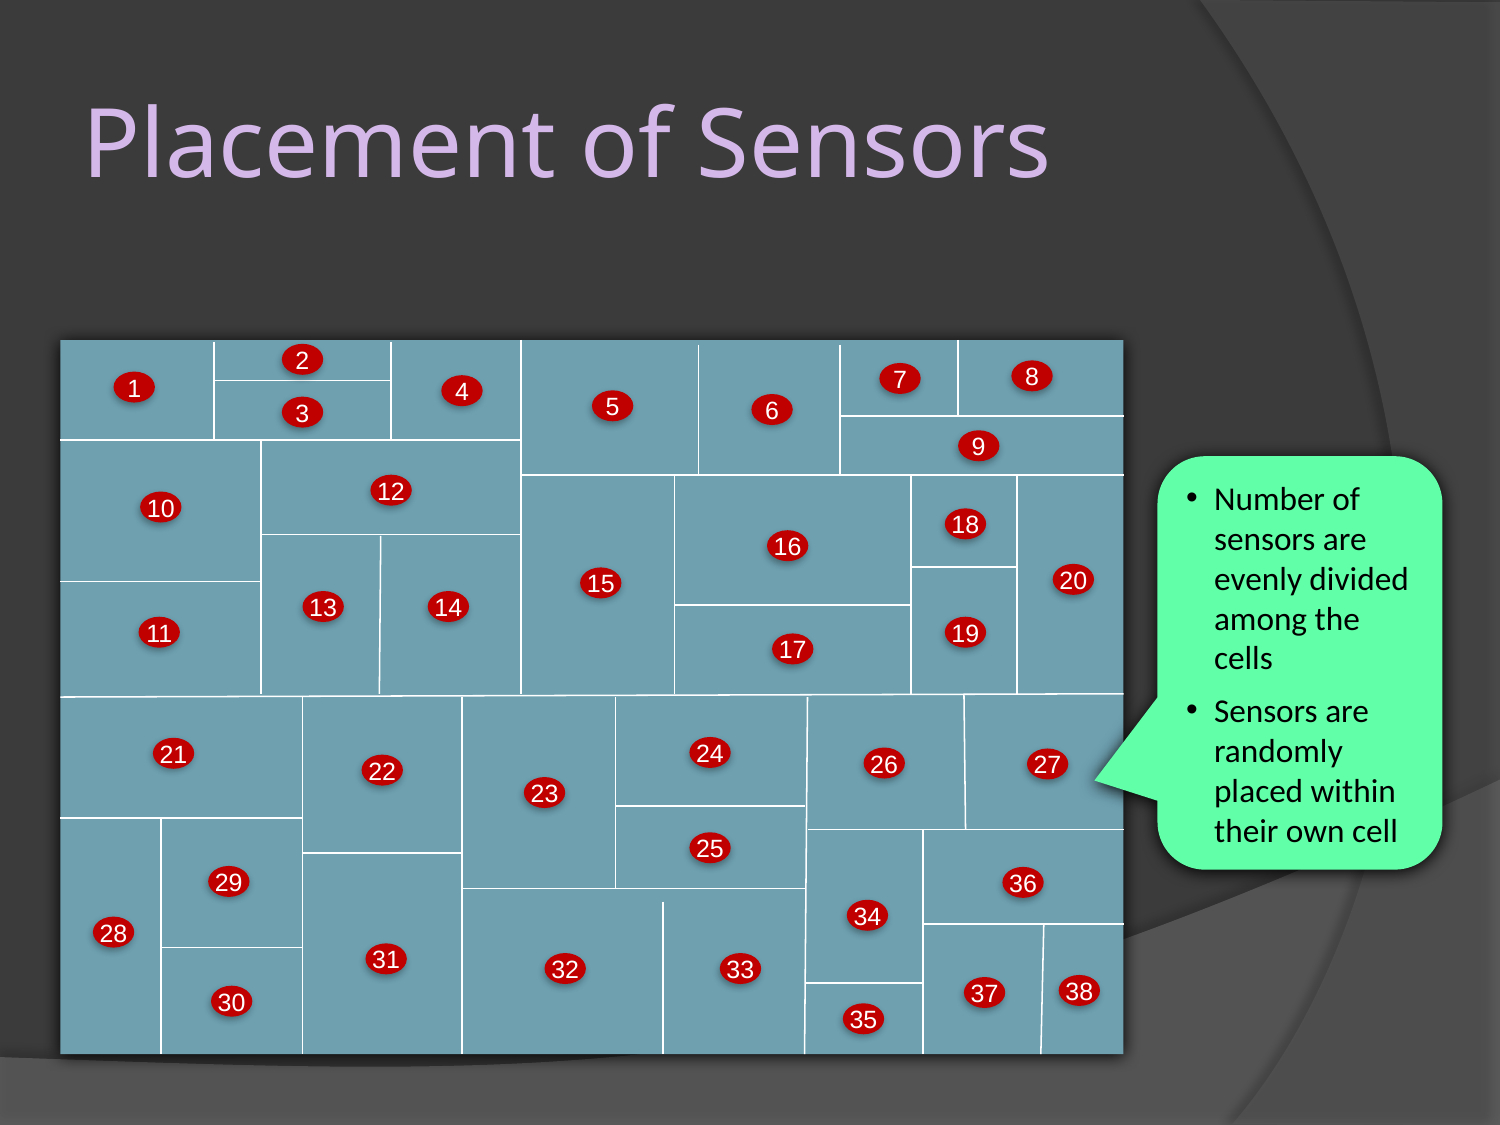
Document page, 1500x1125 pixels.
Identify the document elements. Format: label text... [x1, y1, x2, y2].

text_box 18 [943, 506, 988, 541]
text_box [804, 899, 808, 972]
text_box [818, 709, 953, 820]
text_box [391, 545, 511, 685]
text_box [1028, 485, 1125, 685]
text_box [976, 709, 1125, 820]
text_box [685, 616, 901, 685]
text_box [402, 338, 511, 431]
text_box [850, 338, 947, 406]
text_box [1028, 693, 1124, 698]
text_box 27 [1025, 746, 1070, 782]
text_box 16 [765, 528, 810, 563]
text_box 24 [687, 735, 733, 770]
text_box 20 [1051, 562, 1096, 597]
text_box 31 [363, 941, 409, 976]
text_box 30 [209, 984, 254, 1019]
text_box [934, 935, 1030, 1056]
text_box [59, 829, 151, 1056]
text_box [969, 338, 1125, 406]
text_box 9 [956, 428, 1001, 463]
text_box 5 [590, 388, 635, 423]
text_box 36 [1000, 865, 1046, 900]
text_box [313, 864, 452, 1056]
text_box 13 [300, 589, 346, 624]
text_box [626, 709, 795, 796]
text_box [934, 840, 1125, 914]
text_box 3 [280, 395, 325, 430]
text_box [1054, 935, 1125, 1056]
text_box 32 [543, 951, 588, 986]
text_box [708, 338, 830, 466]
text_box [818, 840, 913, 972]
text_box 2 [280, 342, 325, 370]
text_box [272, 450, 511, 524]
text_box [804, 840, 808, 879]
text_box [532, 693, 606, 698]
text_box [532, 338, 689, 466]
text_box [272, 545, 369, 685]
title Placement of Sensors [75, 45, 1300, 233]
text_box [473, 709, 606, 879]
text_box [172, 958, 293, 1056]
text_box 7 [877, 361, 923, 396]
text_box [59, 592, 251, 685]
text_box [626, 817, 795, 879]
text_box [225, 338, 381, 370]
text_box [685, 485, 901, 595]
text_box [922, 485, 1007, 556]
text_box [818, 994, 913, 1056]
text_box 35 [841, 1001, 886, 1036]
text_box [313, 709, 452, 842]
text_box 10 [138, 489, 184, 525]
text_box 29 [206, 864, 252, 899]
text_box [922, 578, 1007, 685]
text_box 4 [439, 373, 485, 408]
text_box [172, 829, 293, 937]
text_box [473, 693, 511, 698]
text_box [626, 693, 665, 698]
text_box 26 [862, 745, 907, 781]
text_box [851, 427, 1125, 466]
text_box 8 [1009, 358, 1055, 393]
text_box [674, 899, 795, 1056]
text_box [685, 693, 795, 698]
text_box [59, 338, 204, 431]
text_box 12 [368, 473, 414, 508]
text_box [313, 693, 370, 698]
text_box 23 [522, 775, 567, 810]
text_box [473, 899, 652, 1056]
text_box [804, 696, 808, 796]
text_box 28 [91, 915, 136, 950]
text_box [391, 693, 452, 698]
text_box [532, 485, 665, 685]
text_box 19 [943, 615, 988, 650]
text_box 37 [962, 975, 1007, 1010]
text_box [976, 693, 1007, 698]
text_box 6 [749, 392, 795, 427]
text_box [804, 994, 808, 1055]
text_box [818, 693, 901, 698]
text_box [59, 709, 293, 808]
text_box 38 [1057, 973, 1102, 1008]
text_box 17 [770, 631, 815, 666]
text_box 1 [112, 370, 157, 405]
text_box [272, 693, 293, 698]
text_box 11 [137, 615, 182, 650]
text_box Number of sensors are evenly divided among the cells Sensors are randomly placed within their own cell [1092, 454, 1445, 872]
text_box [59, 450, 251, 572]
text_box [225, 391, 380, 431]
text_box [60, 693, 251, 698]
text_box 34 [845, 898, 890, 933]
text_box 21 [151, 736, 196, 771]
text_box 25 [687, 830, 733, 865]
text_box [1040, 923, 1044, 1055]
text_box 33 [718, 951, 763, 986]
text_box 14 [426, 589, 471, 624]
text_box 15 [578, 565, 623, 600]
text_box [922, 693, 953, 698]
